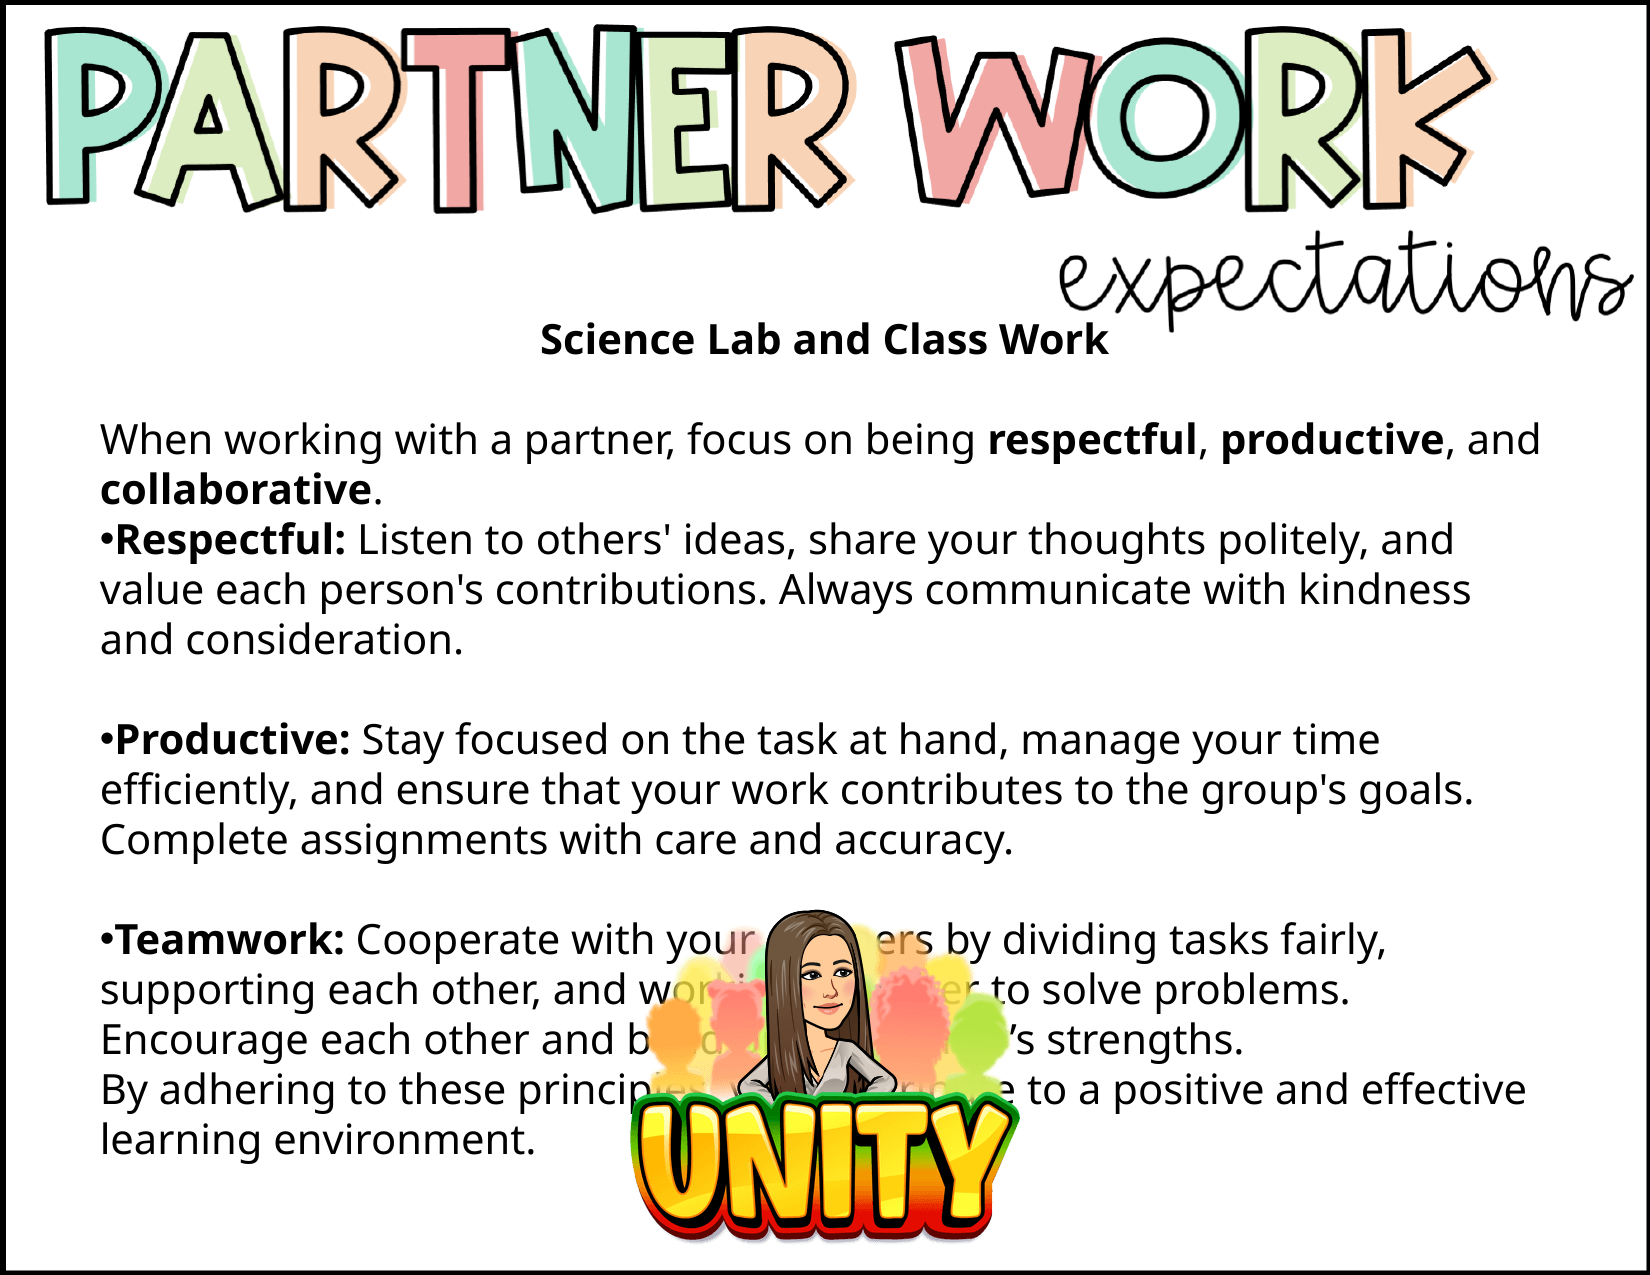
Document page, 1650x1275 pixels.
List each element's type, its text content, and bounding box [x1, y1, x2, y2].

picture [0, 0, 1650, 1275]
text_box Science Lab and Class Work When working with a partner, focus on being respectful, productive, and collaborative. Respectful: Listen to others' ideas, share your thoughts politely, and value each person's contributions. Always communicate with kindness and consideration. Productive: Stay focused on the task at hand, manage your time efficiently, and ensure that your work contributes to the group's goals. Complete assignments with care and accuracy. Teamwork: Cooperate with your partners by dividing tasks fairly, supporting each other, and working together to solve problems. Encourage each other and build on each other’s strengths. By adhering to these principles, you contribute to a positive and effective learning environment. [85, 305, 1565, 1171]
